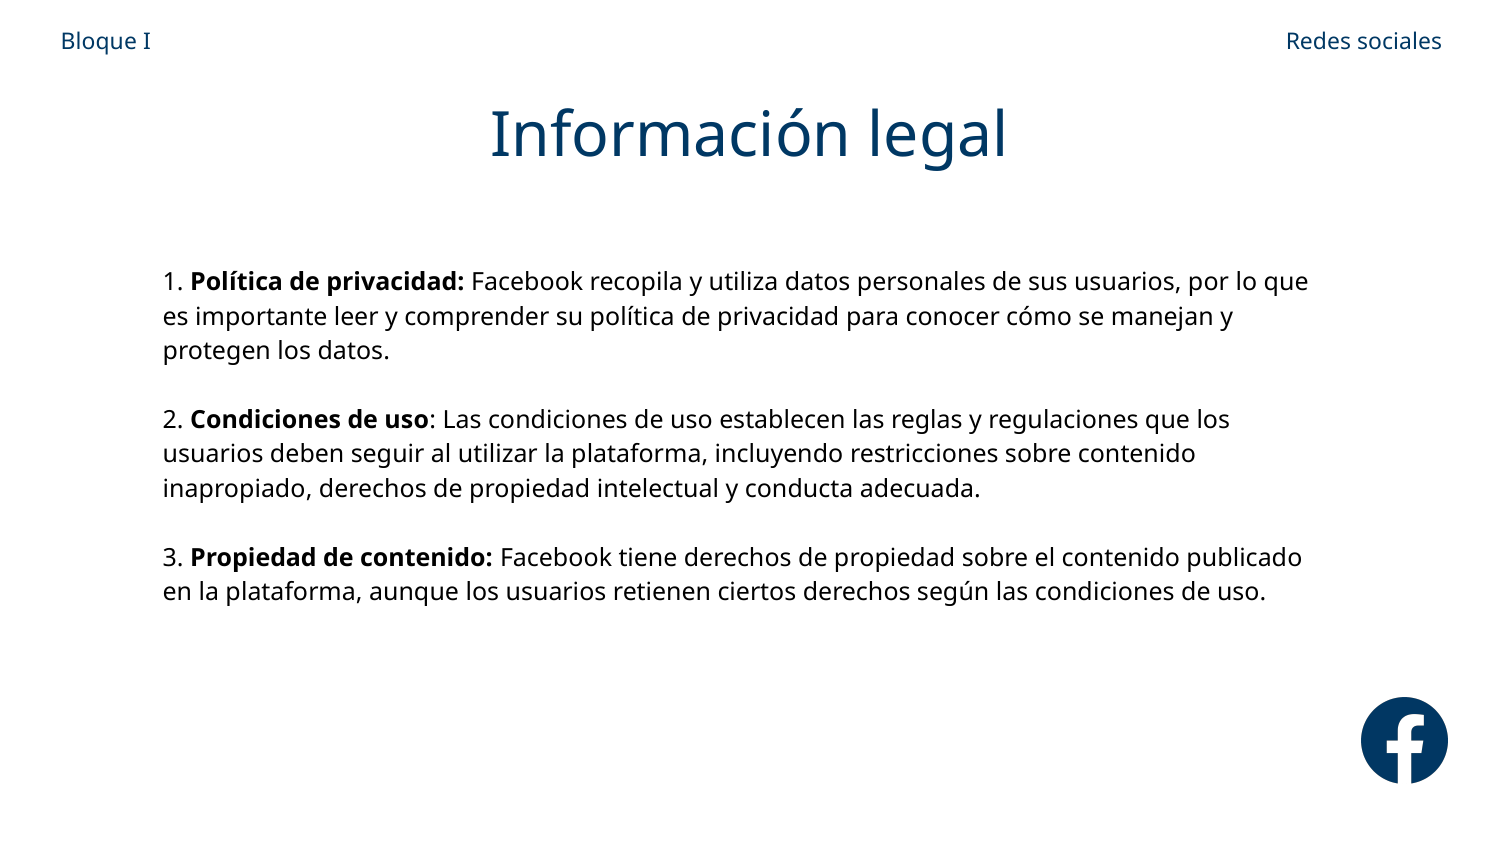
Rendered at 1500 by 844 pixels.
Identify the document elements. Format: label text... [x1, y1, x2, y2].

text_box Bloque I [45, 12, 180, 68]
text_box Información legal [112, 78, 1388, 184]
text_box Redes sociales [1137, 12, 1458, 68]
picture [1355, 691, 1454, 790]
text_box 1. Política de privacidad: Facebook recopila y utiliza datos personales de sus usuarios, por lo que es importante leer y comprender su política de privacidad para conocer cómo se manejan y protegen los datos. 2. Condiciones de uso: Las condiciones de uso establecen las reglas y regulaciones que los usuarios deben seguir al utilizar la plataforma, incluyendo restricciones sobre contenido inapropiado, derechos de propiedad intelectual y conducta adecuada. 3. Propiedad de contenido: Facebook tiene derechos de propiedad sobre el contenido publicado en la plataforma, aunque los usuarios retienen ciertos derechos según las condiciones de uso. [147, 246, 1346, 736]
